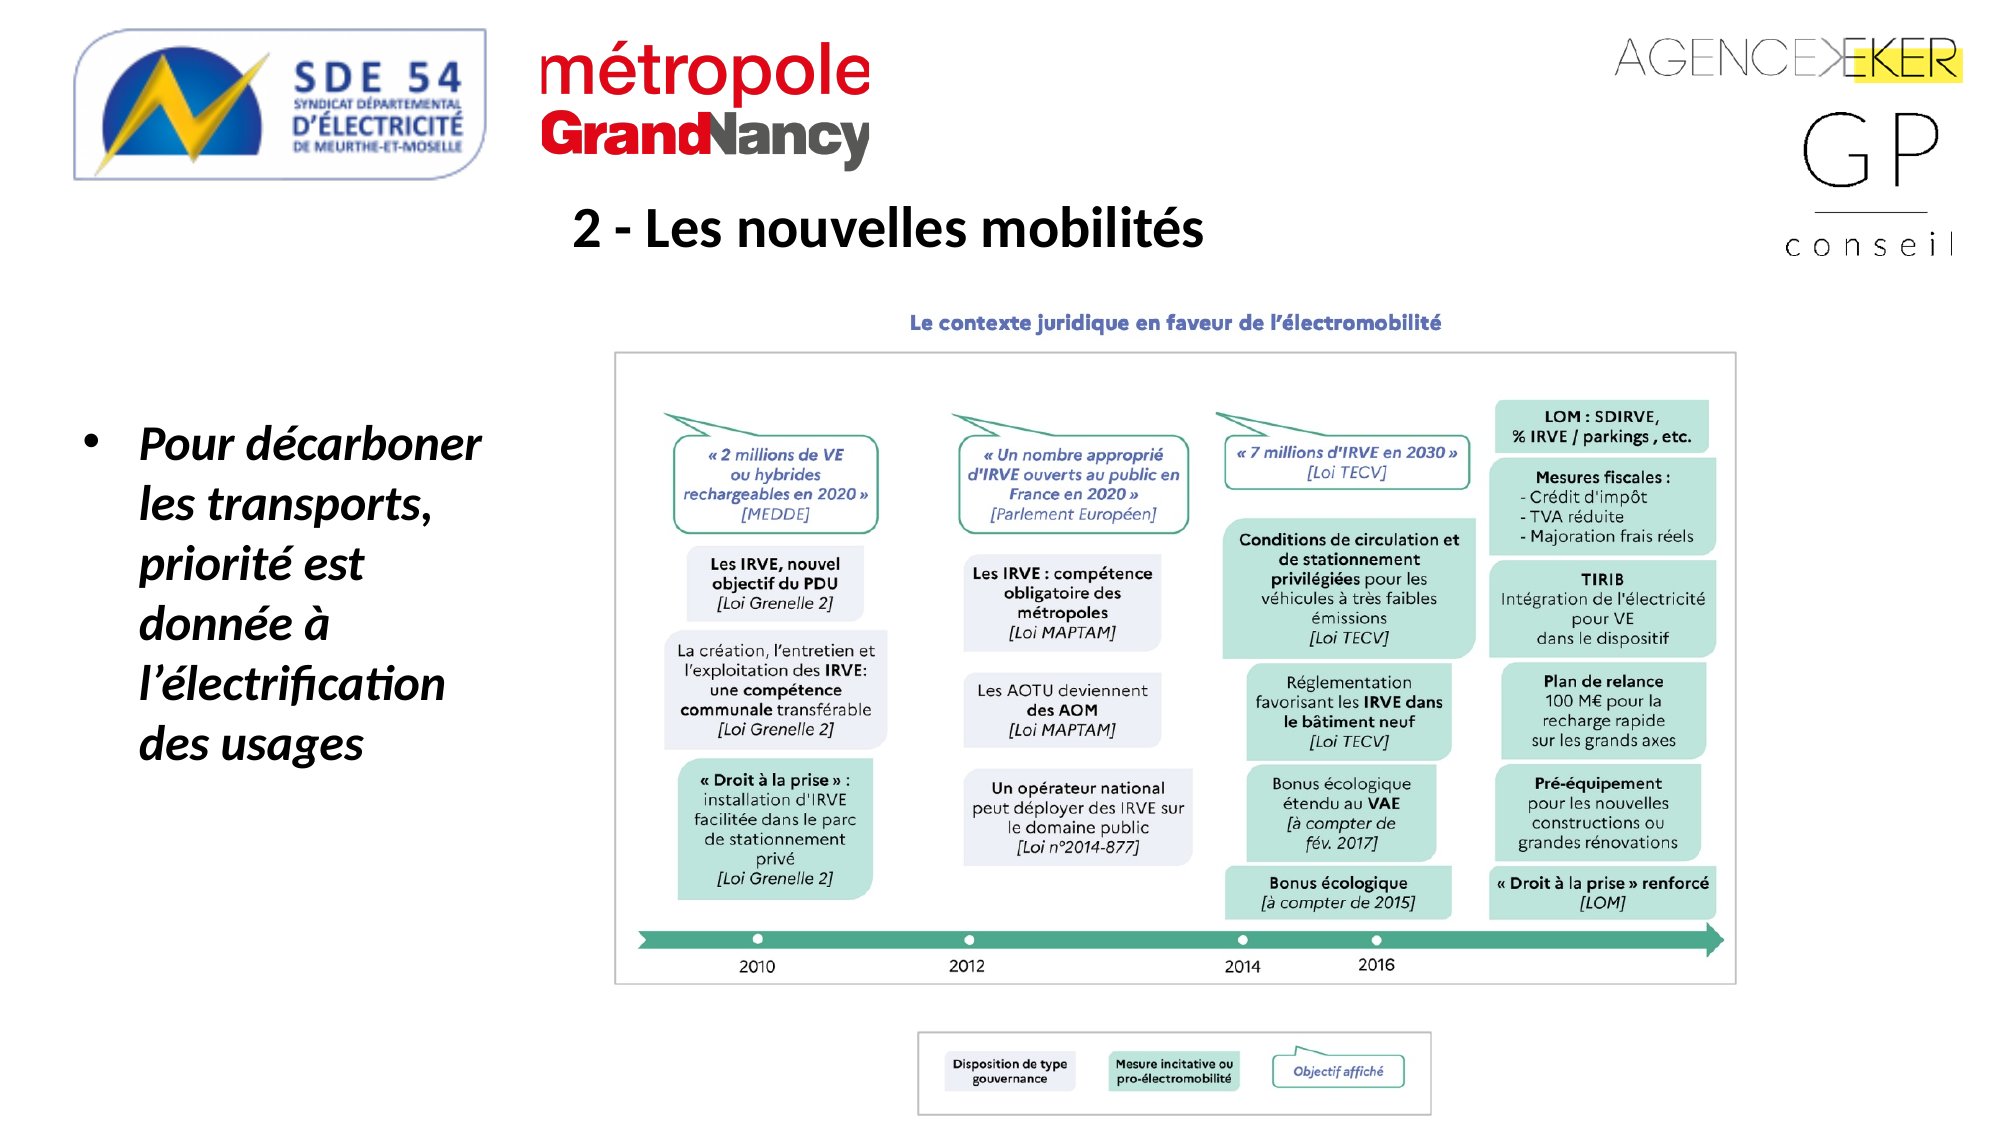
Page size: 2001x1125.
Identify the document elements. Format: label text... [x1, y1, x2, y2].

picture [72, 25, 489, 185]
picture [531, 30, 878, 177]
text_box Pour décarboner les transports, priorité est donnée à l’électrification des usages [67, 342, 507, 778]
picture [1610, 31, 1963, 83]
picture [1786, 112, 1952, 256]
text_box 2 - Les nouvelles mobilités [557, 181, 1626, 267]
picture [531, 272, 1807, 1125]
